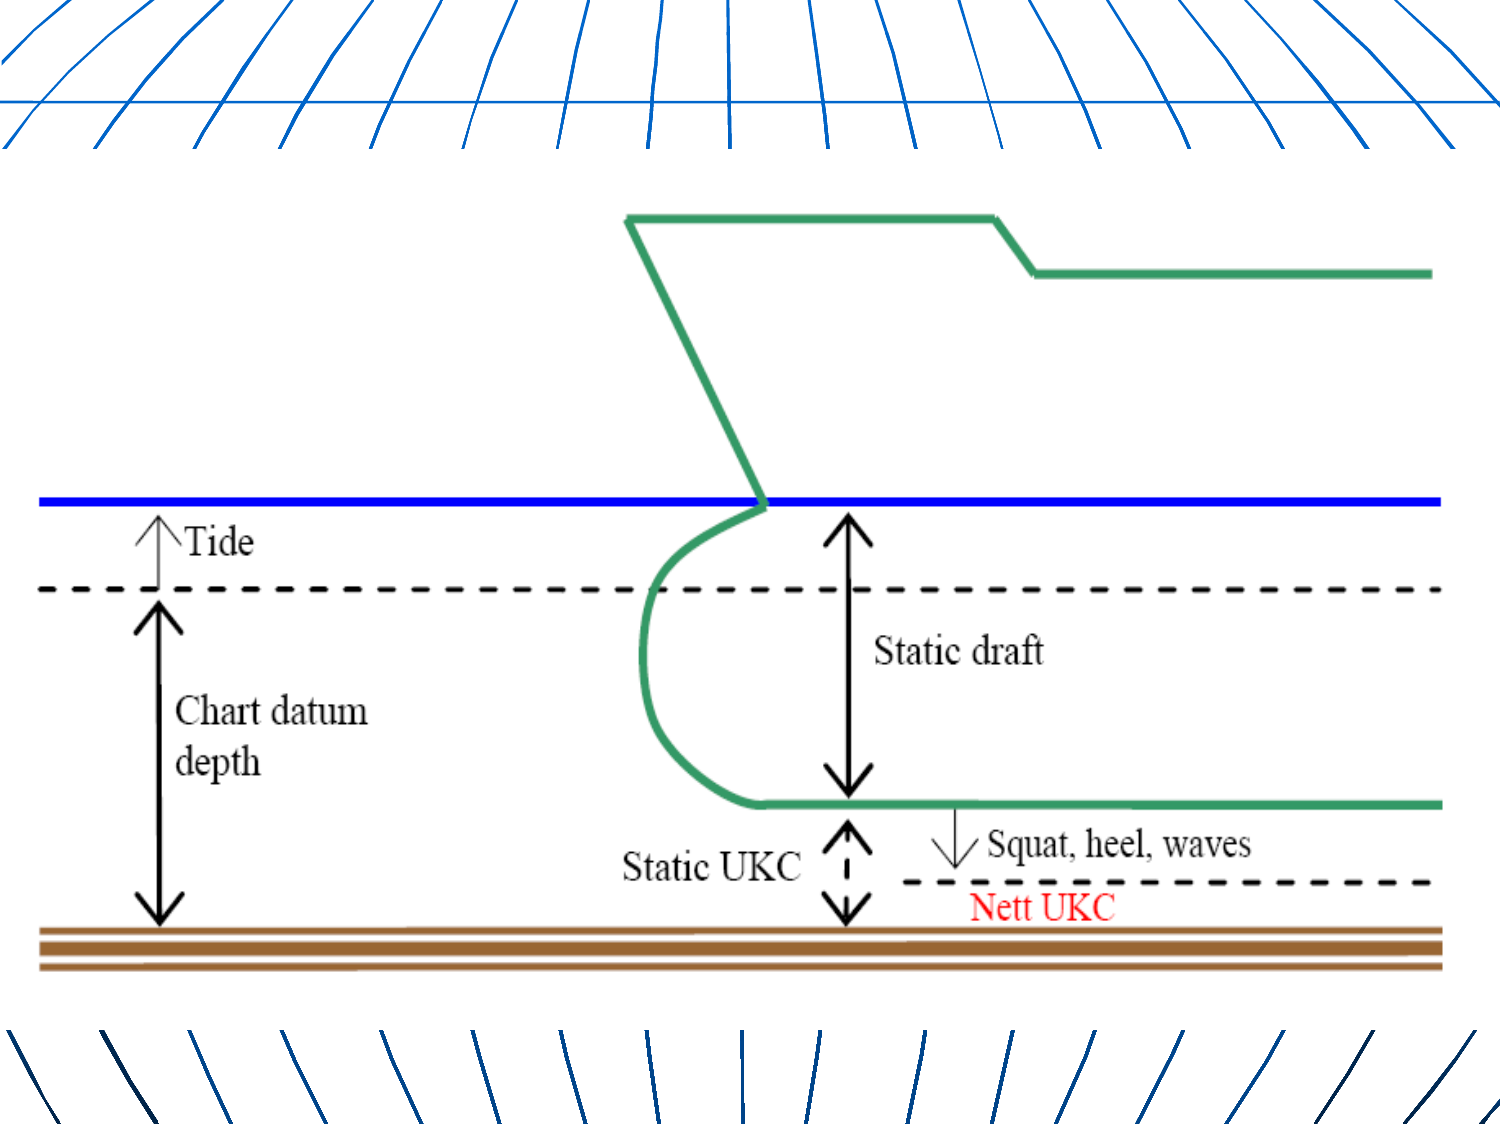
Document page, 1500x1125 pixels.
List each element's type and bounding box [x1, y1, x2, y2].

list [0, 149, 1500, 1030]
